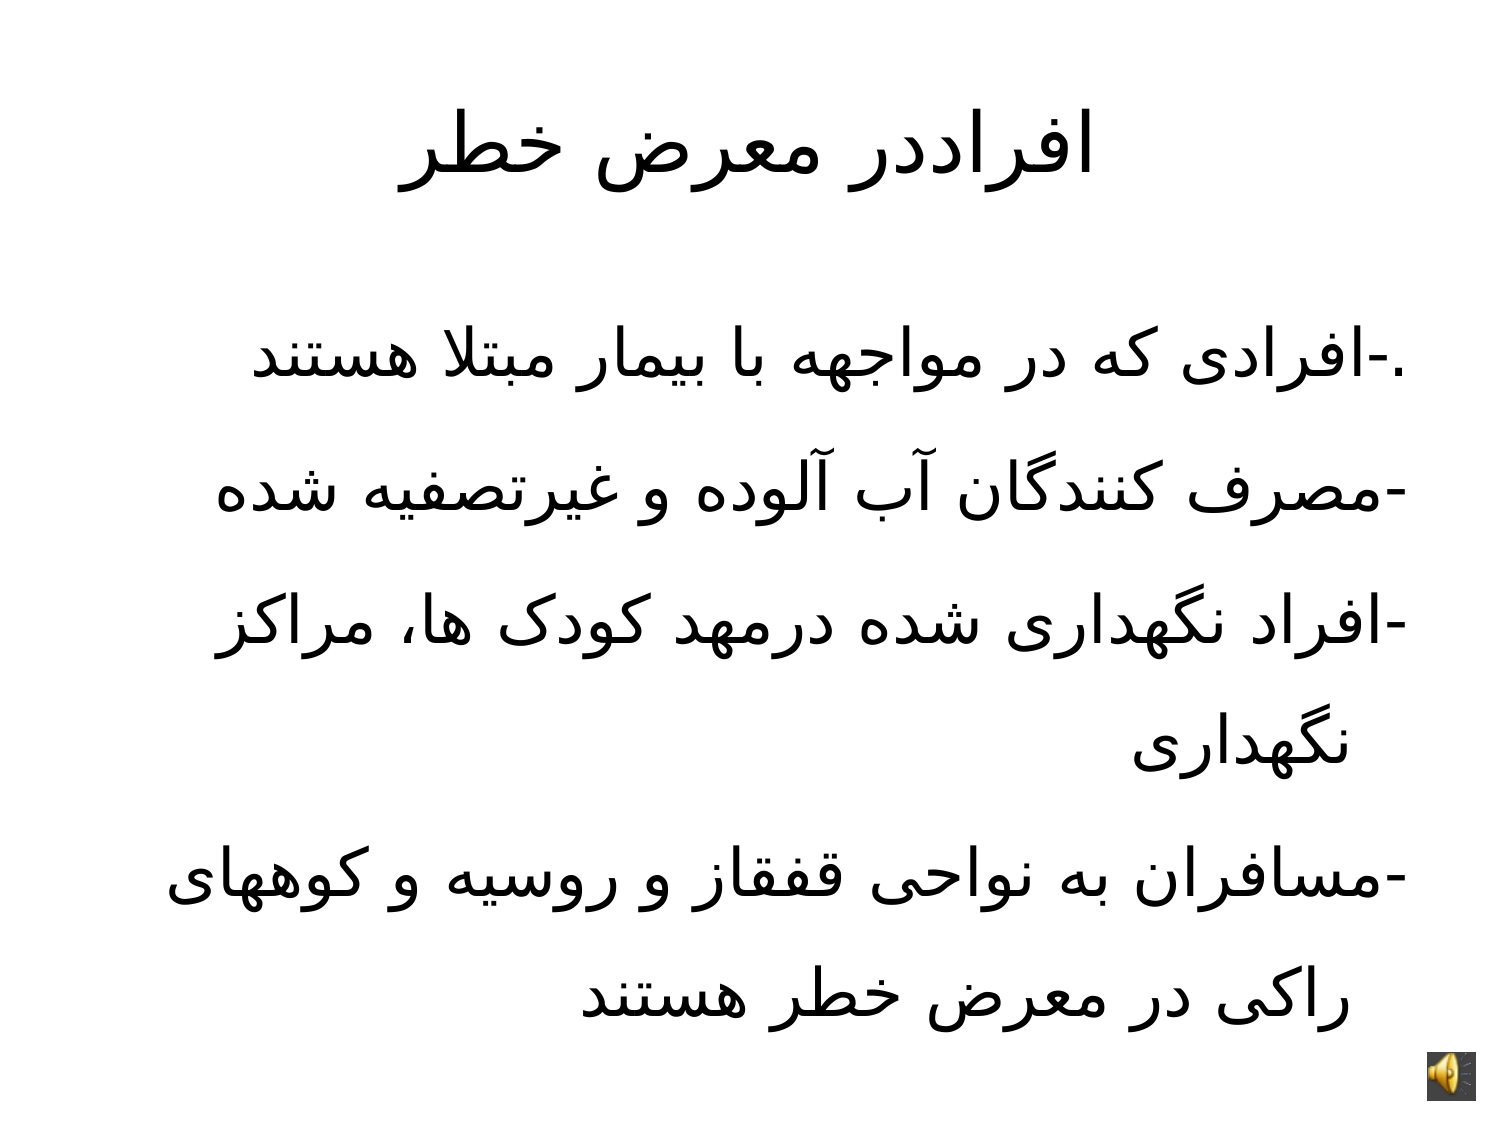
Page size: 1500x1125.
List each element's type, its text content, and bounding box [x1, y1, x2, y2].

picture [1426, 1051, 1477, 1102]
title افراددر معرض خطر [75, 45, 1425, 233]
list .-افرادی که در مواجهه با بیمار مبتلا هستند -مصرف کنندگان آب آلوده و غیرتصفیه شده -افراد نگهداری شده درمهد کودک ها، مراکز نگهداری -مسافران به نواحی قفقاز و روسیه و کوههای راکی در معرض خطر هستند [75, 262, 1425, 1005]
